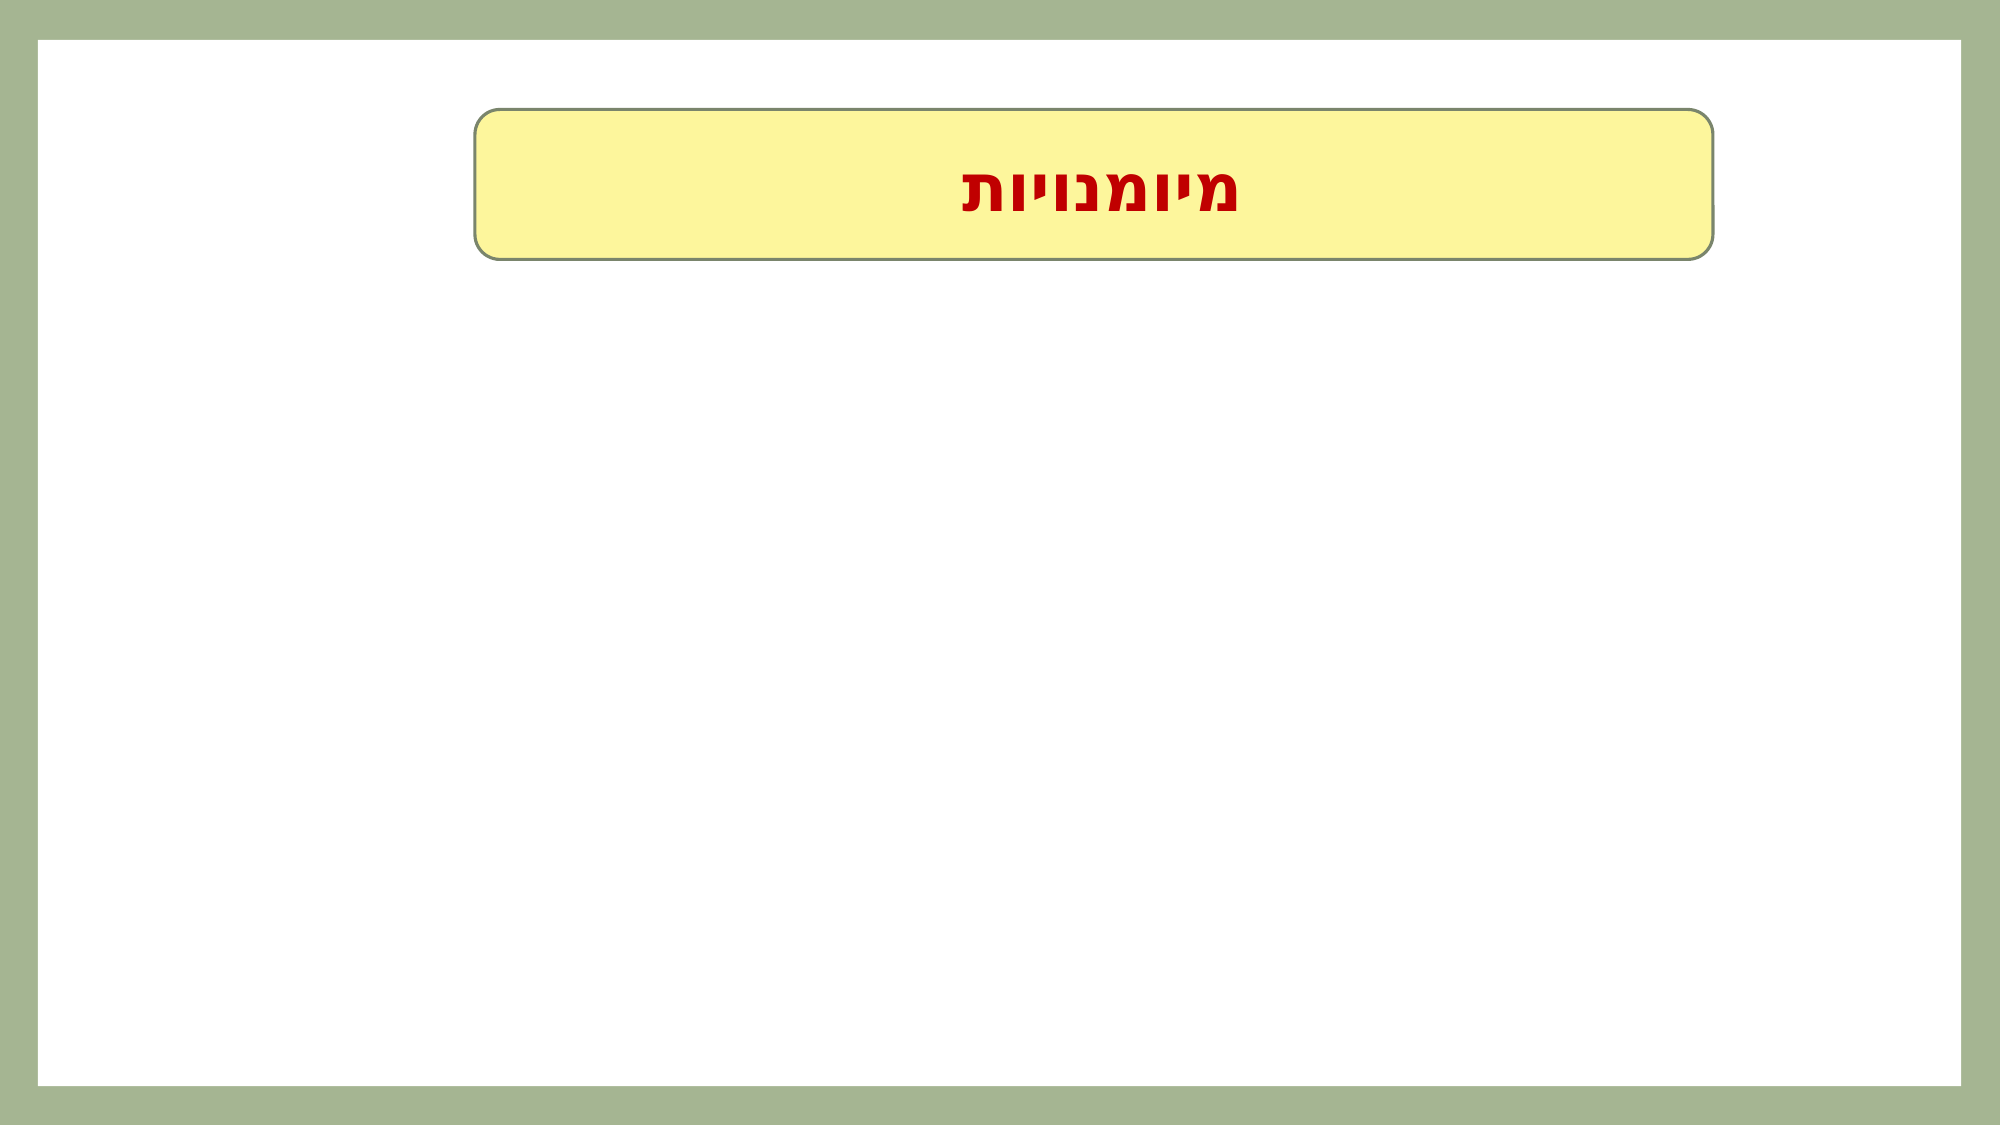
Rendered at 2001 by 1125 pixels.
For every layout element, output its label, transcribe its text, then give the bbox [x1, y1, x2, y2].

text_box מיומנויות [473, 107, 1715, 261]
